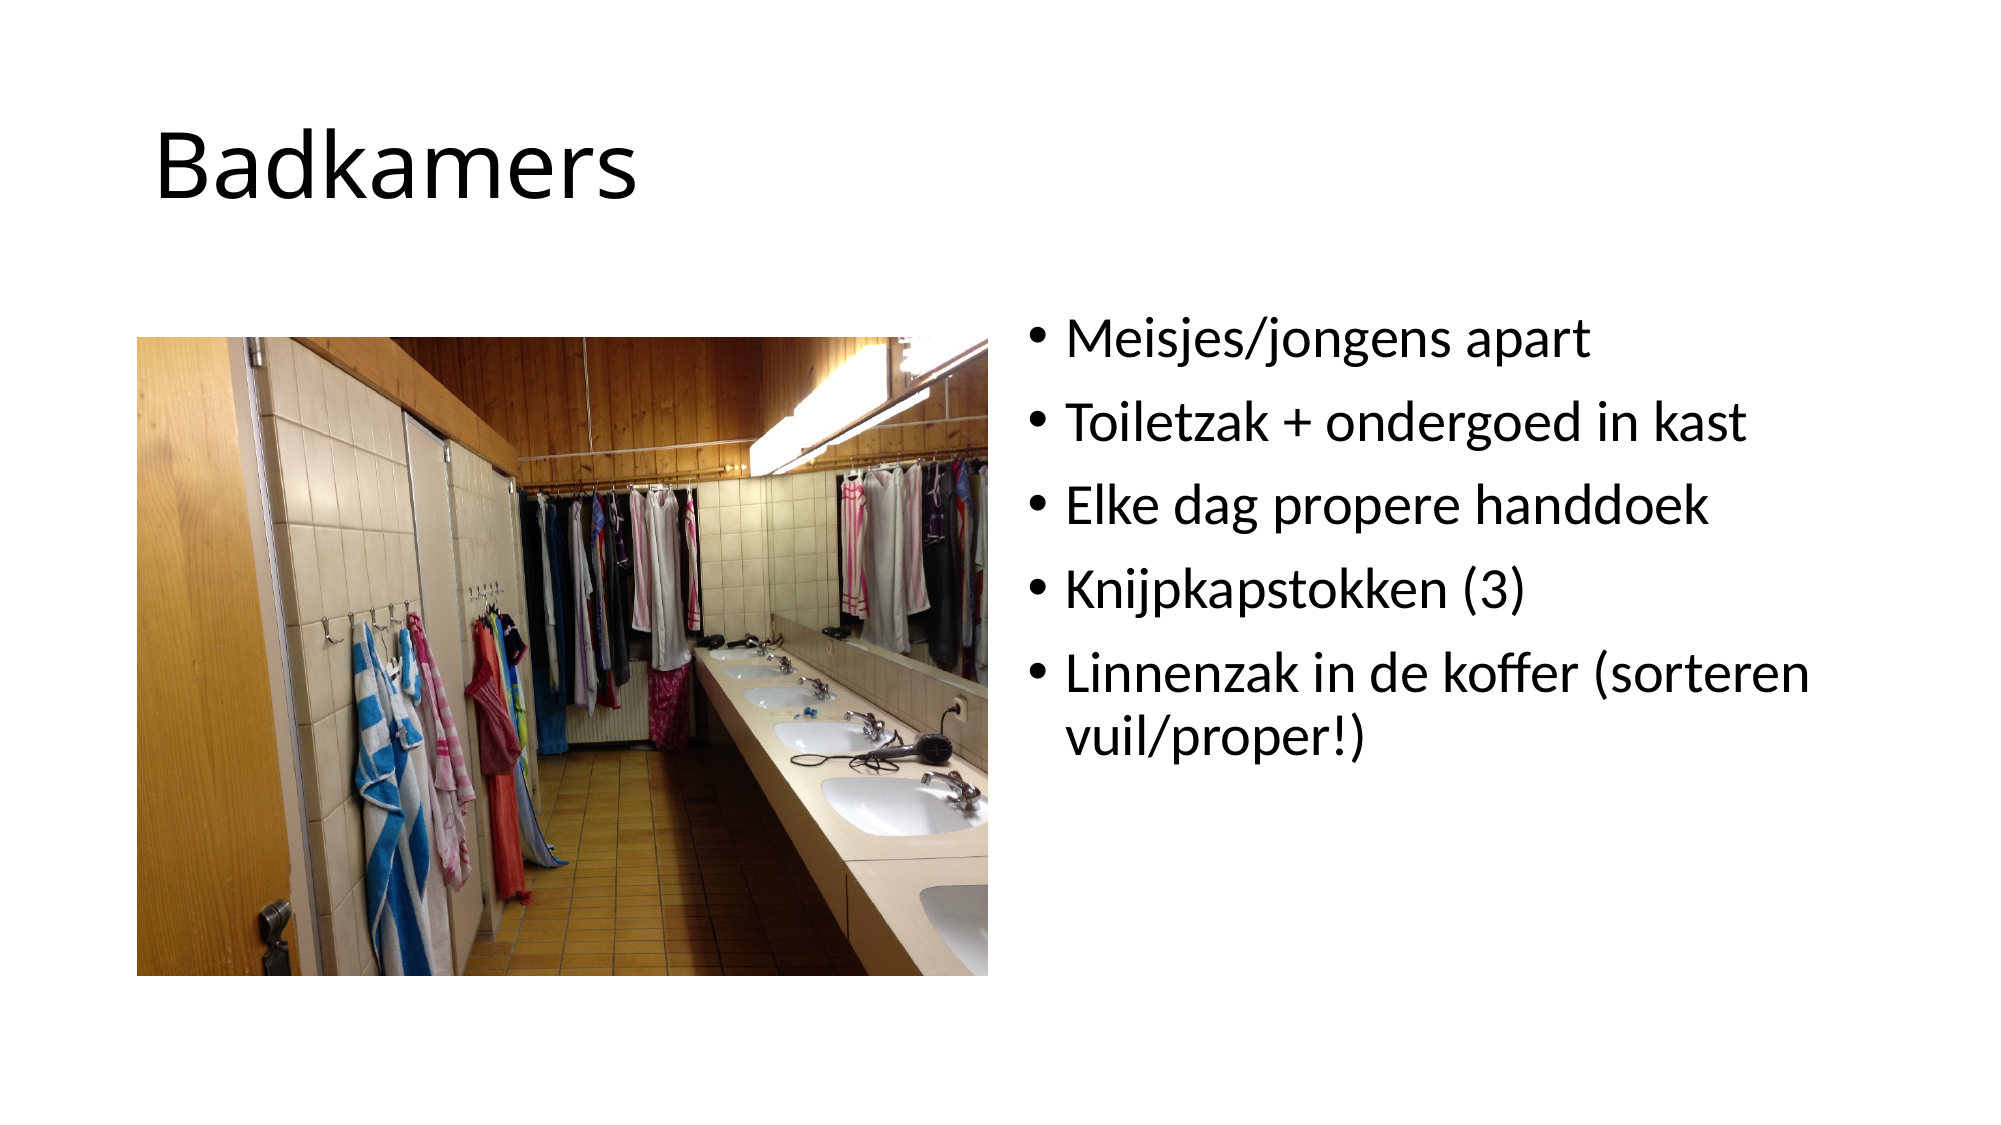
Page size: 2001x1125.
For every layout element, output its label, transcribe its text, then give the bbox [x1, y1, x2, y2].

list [137, 337, 988, 976]
list Meisjes/jongens apart Toiletzak + ondergoed in kast Elke dag propere handdoek Knijpkapstokken (3) Linnenzak in de koffer (sorteren vuil/proper!) [1012, 299, 1863, 1014]
title Badkamers [137, 59, 1863, 278]
